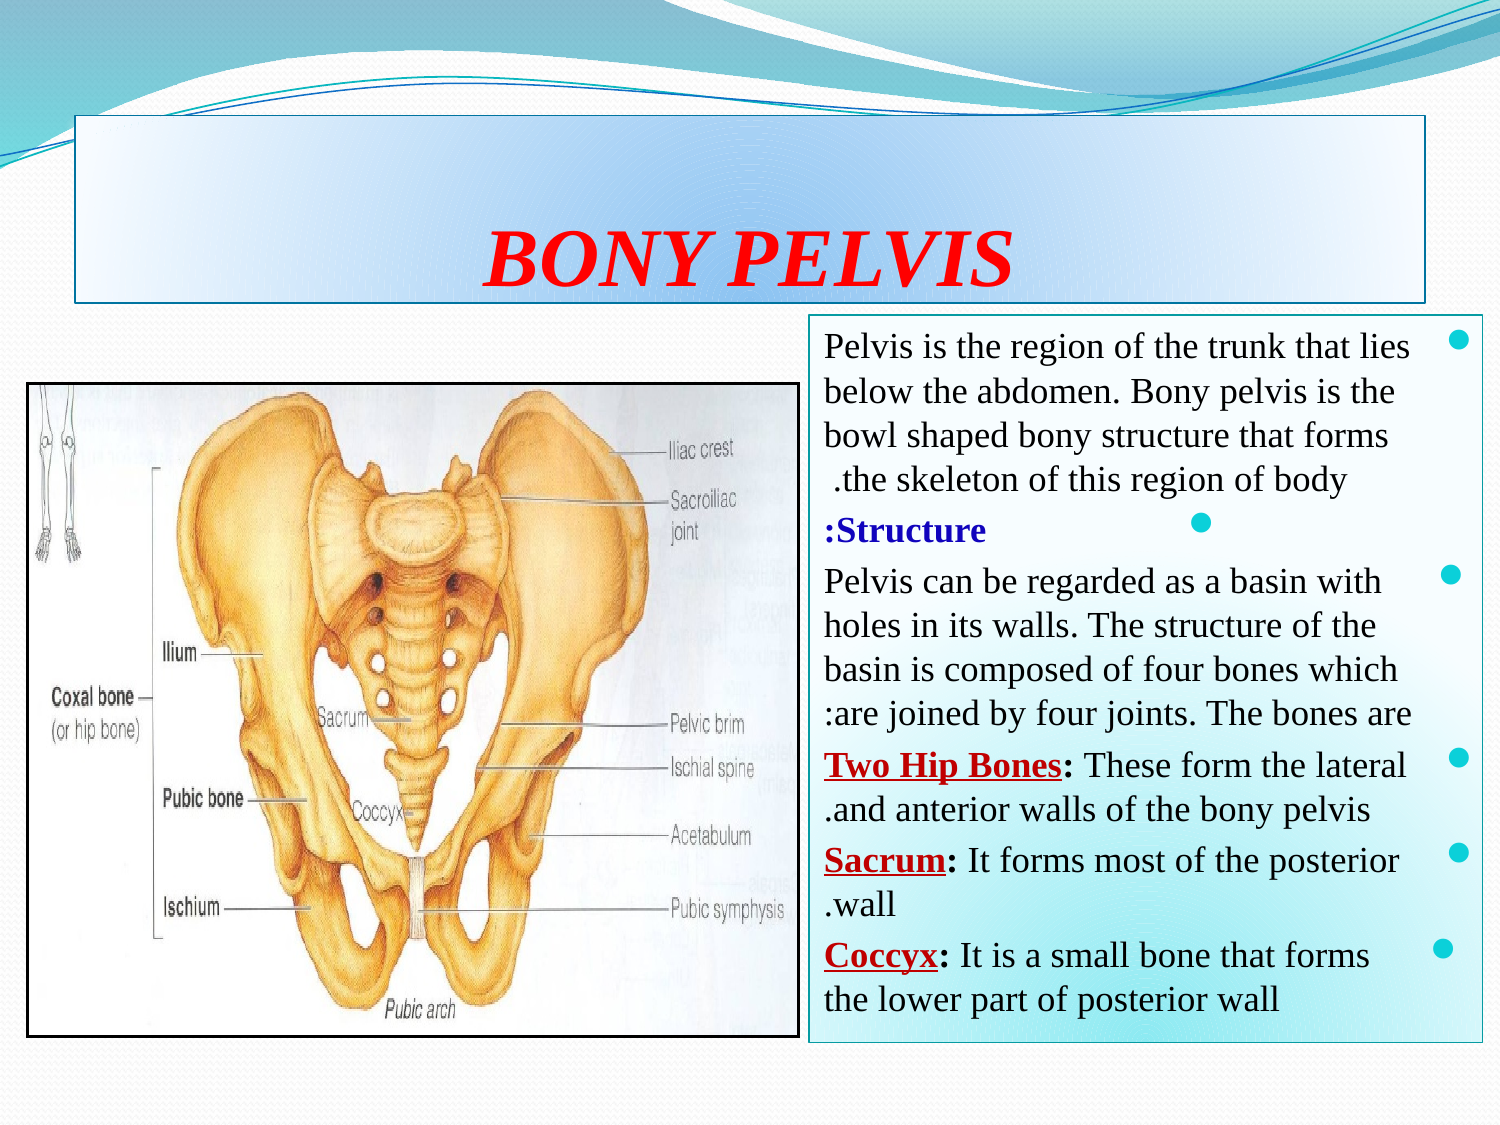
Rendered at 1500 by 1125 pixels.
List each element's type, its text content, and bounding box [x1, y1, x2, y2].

list Pelvis is the region of the trunk that lies below the abdomen. Bony pelvis is the bowl shaped bony structure that forms the skeleton of this region of body. Structure: Pelvis can be regarded as a basin with holes in its walls. The structure of the basin is composed of four bones which are joined by four joints. The bones are: Two Hip Bones: These form the lateral and anterior walls of the bony pelvis. Sacrum: It forms most of the posterior wall. Coccyx: It is a small bone that forms the lower part of posterior wall [808, 314, 1483, 1043]
title BONY PELVIS [74, 115, 1426, 304]
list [29, 385, 798, 1036]
